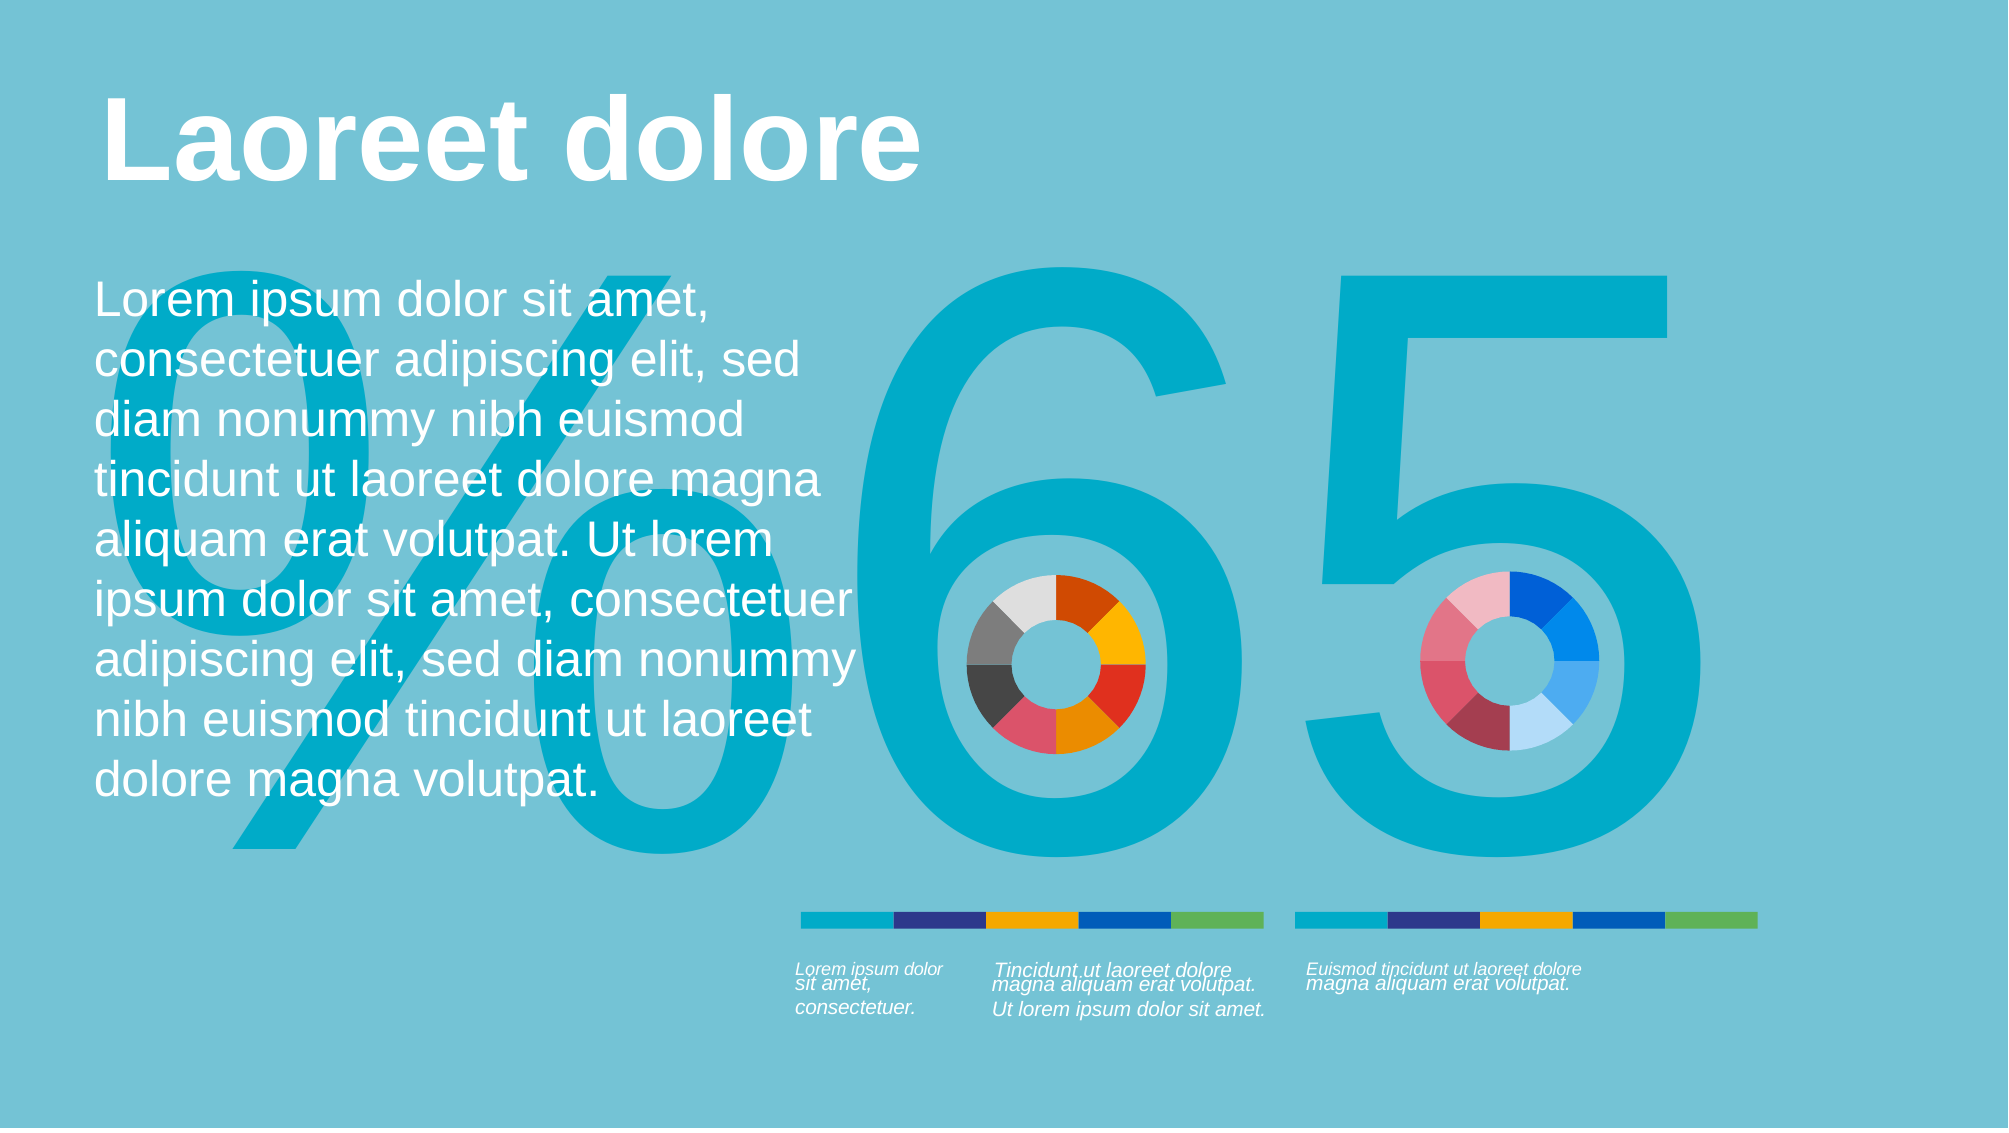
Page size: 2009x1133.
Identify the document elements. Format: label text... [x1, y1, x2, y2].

text_box consectetuer. [793, 995, 922, 1020]
text_box consectetuer adipiscing elit, sed [91, 324, 805, 387]
text_box tincidunt ut laoreet dolore magna [91, 444, 825, 507]
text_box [966, 574, 1146, 755]
text_box diam nonummy nibh euismod [91, 384, 749, 444]
text_box nibh euismod tincidunt ut laoreet [91, 684, 816, 747]
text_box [1419, 571, 1600, 751]
text_box Lorem ipsum dolor Tincidunt ut laoreet dolore Euismod tincidunt ut laoreet dolore [793, 943, 1628, 984]
text_box aliquam erat volutpat. Ut lorem [91, 504, 777, 564]
text_box Lorem ipsum dolor sit amet, [91, 264, 713, 324]
text_box %65 [79, 14, 1751, 1017]
text_box [0, 0, 2008, 1128]
text_box Ut lorem ipsum dolor sit amet. [989, 995, 1271, 1021]
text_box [800, 911, 1264, 929]
text_box ipsum dolor sit amet, consectetuer [91, 564, 858, 624]
text_box sit amet, magna aliquam erat volutpat. [793, 967, 1576, 995]
text_box dolore magna volutpat. [91, 744, 605, 807]
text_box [1294, 911, 1759, 929]
text_box adipiscing elit, sed diam nonummy [91, 624, 861, 687]
